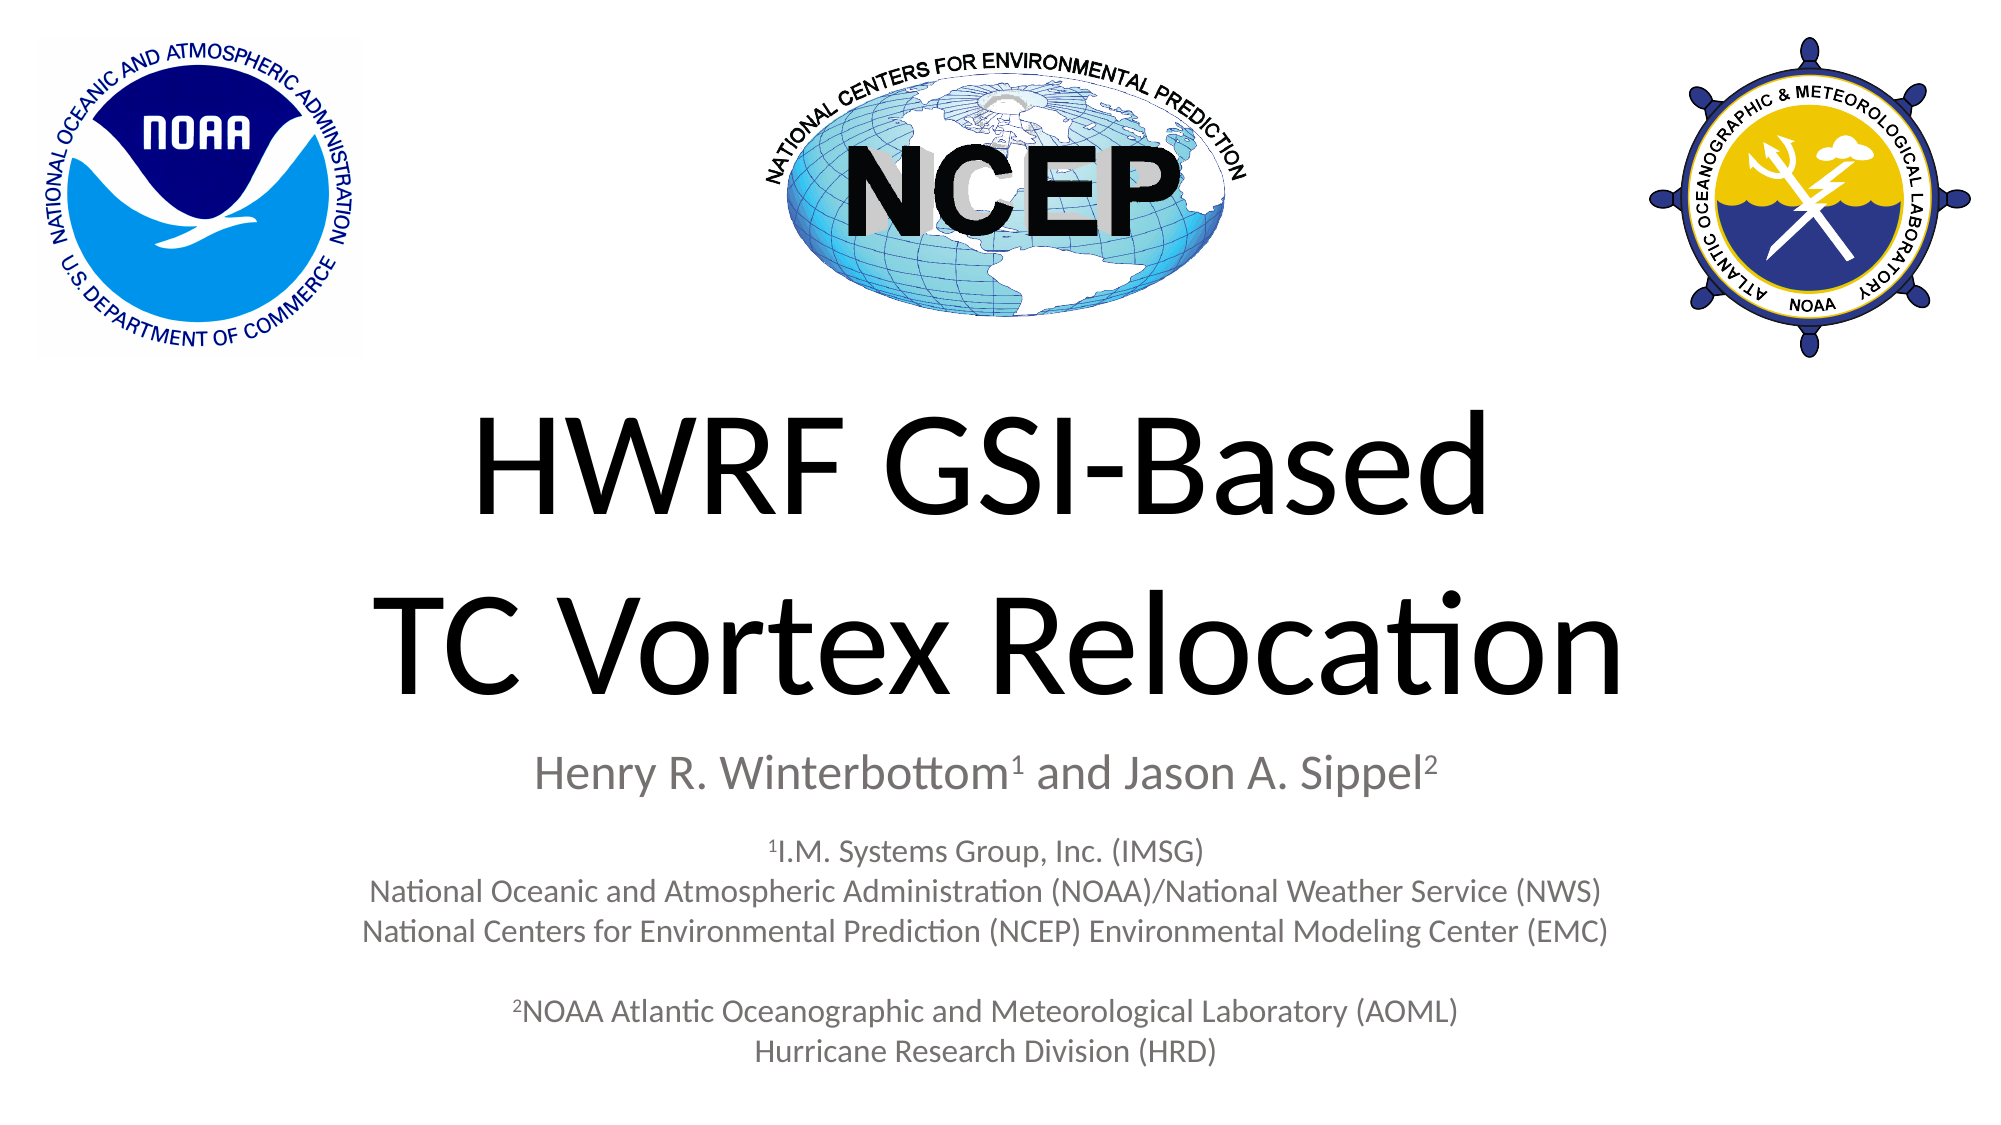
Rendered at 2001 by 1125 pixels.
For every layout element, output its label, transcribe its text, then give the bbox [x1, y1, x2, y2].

picture [1649, 37, 1971, 358]
picture [37, 37, 363, 357]
text_box HWRF GSI-Based TC Vortex Relocation [0, 356, 2000, 732]
text_box Henry R. Winterbottom1 and Jason A. Sippel2 1I.M. Systems Group, Inc. (IMSG) National Oceanic and Atmospheric Administration (NOAA)/National Weather Service (NWS) National Centers for Environmental Prediction (NCEP) Environmental Modeling Center (EMC) 2NOAA Atlantic Oceanographic and Meteorological Laboratory (AOML) Hurricane Research Division (HRD) [268, 686, 1704, 1077]
picture [714, 37, 1298, 353]
